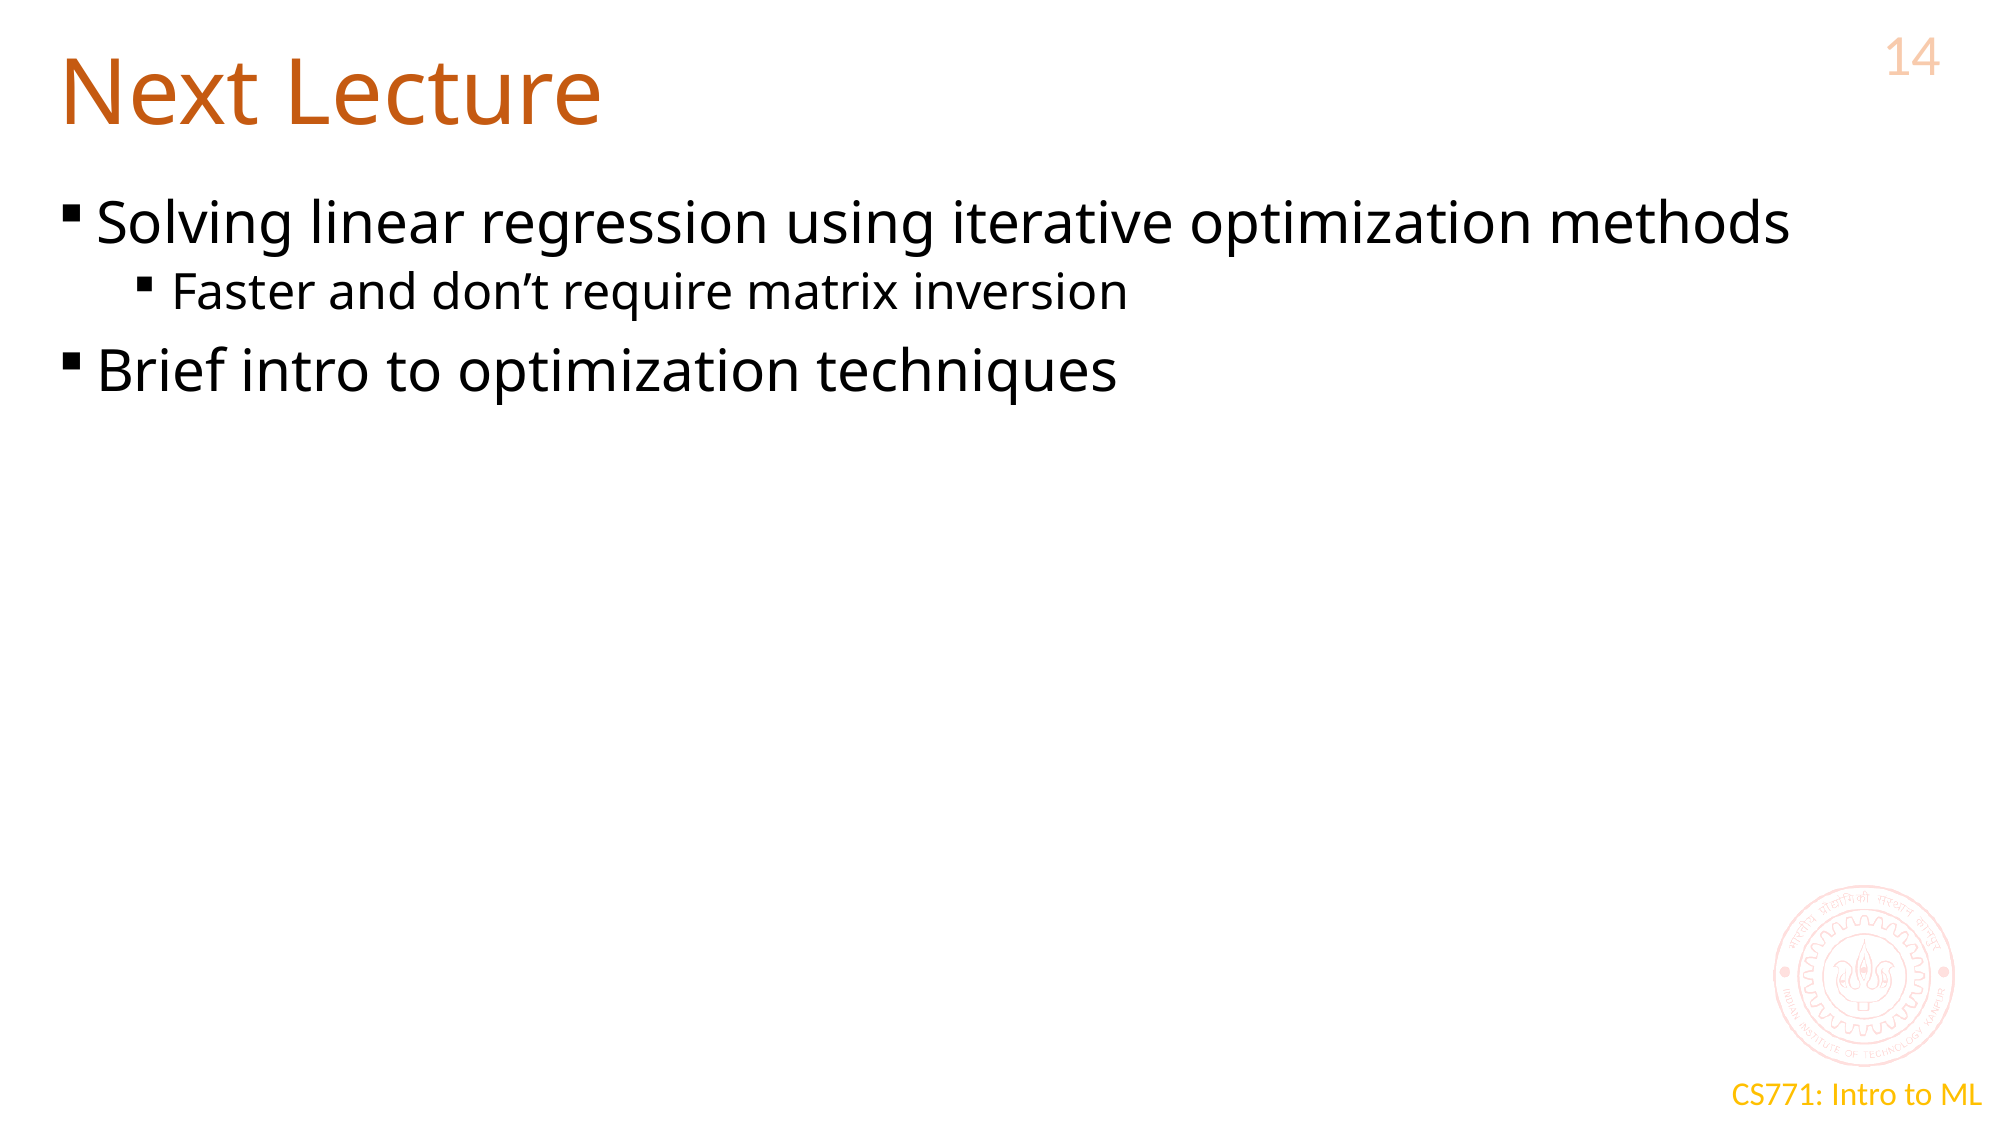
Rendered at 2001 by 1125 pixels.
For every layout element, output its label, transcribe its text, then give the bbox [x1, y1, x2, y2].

slide_number 14 [1857, 22, 1957, 83]
list Solving linear regression using iterative optimization methods Faster and don’t require matrix inversion Brief intro to optimization techniques [43, 185, 1970, 1098]
title Next Lecture [43, 27, 1970, 163]
